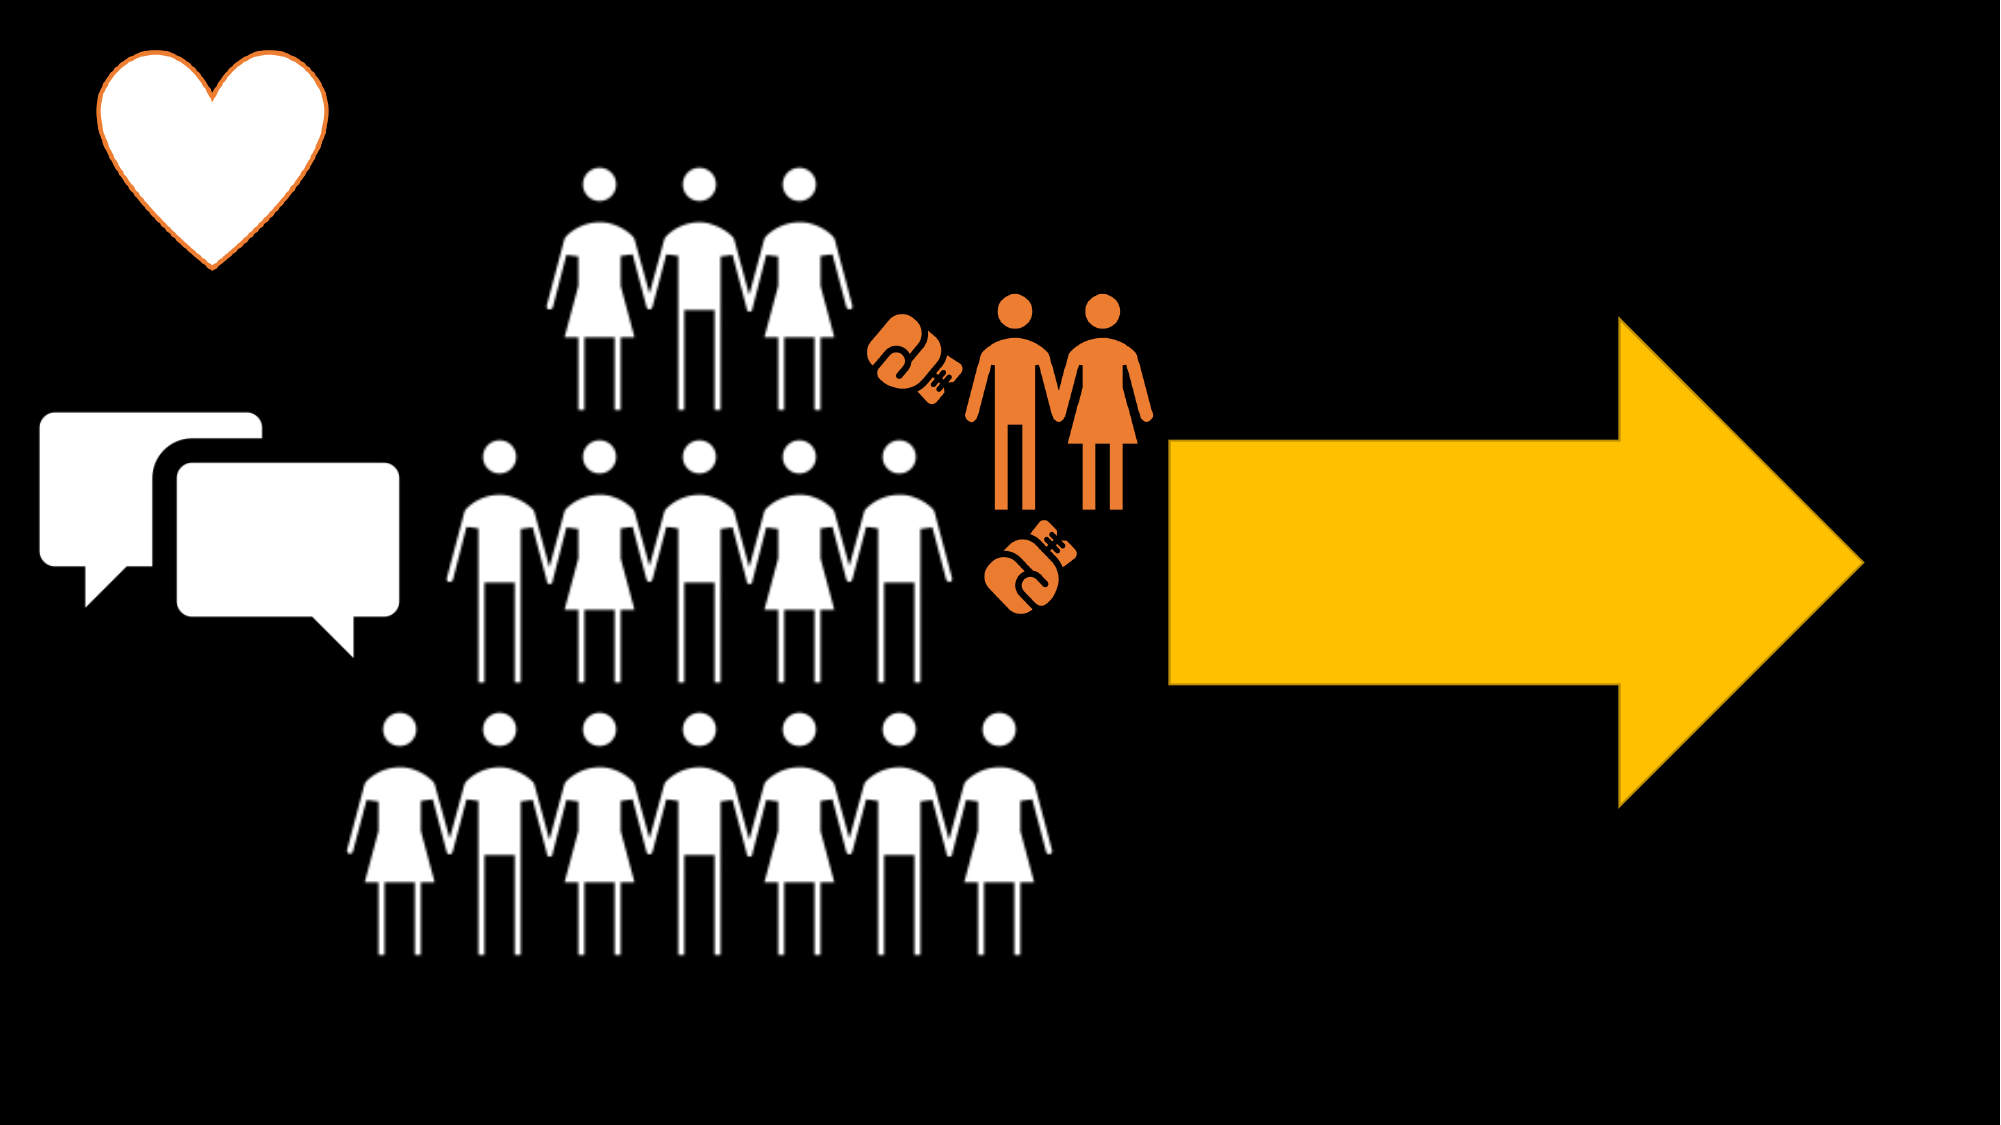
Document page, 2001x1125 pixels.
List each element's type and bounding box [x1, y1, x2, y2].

picture [0, 0, 1190, 998]
text_box [1168, 316, 1865, 809]
